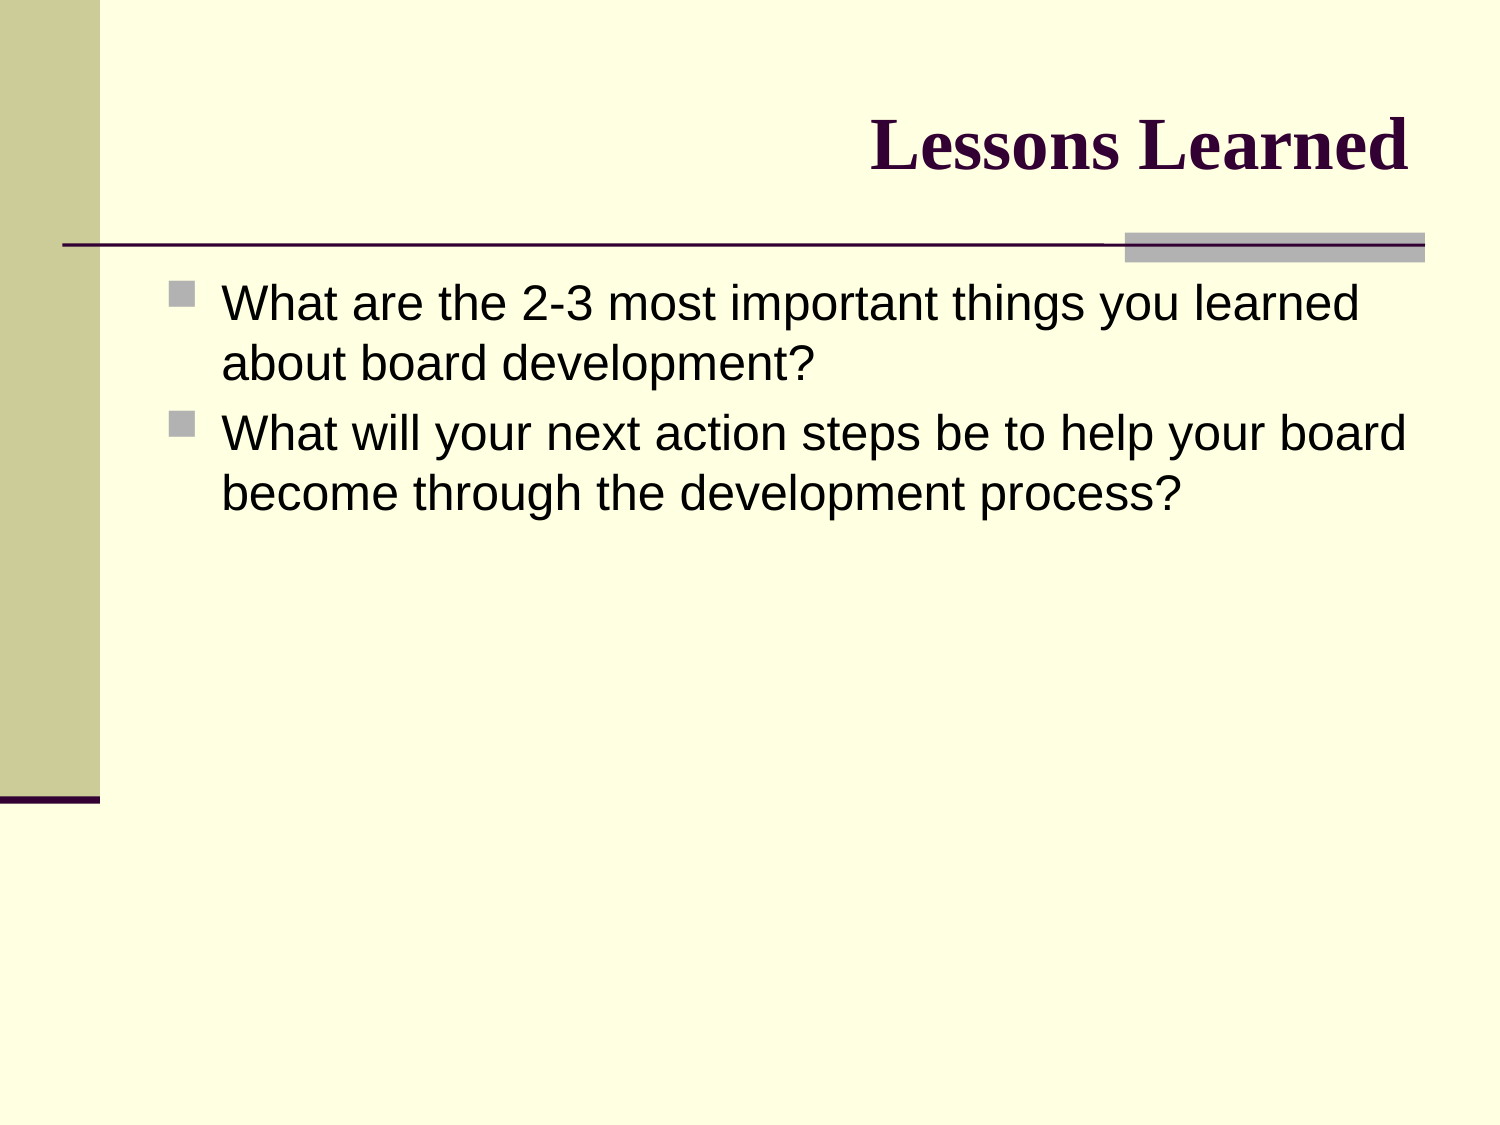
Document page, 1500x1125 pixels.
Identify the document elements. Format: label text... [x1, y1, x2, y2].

list What are the 2-3 most important things you learned about board development? What will your next action steps be to help your board become through the development process? [149, 262, 1426, 1006]
title Lessons Learned [149, 45, 1426, 234]
